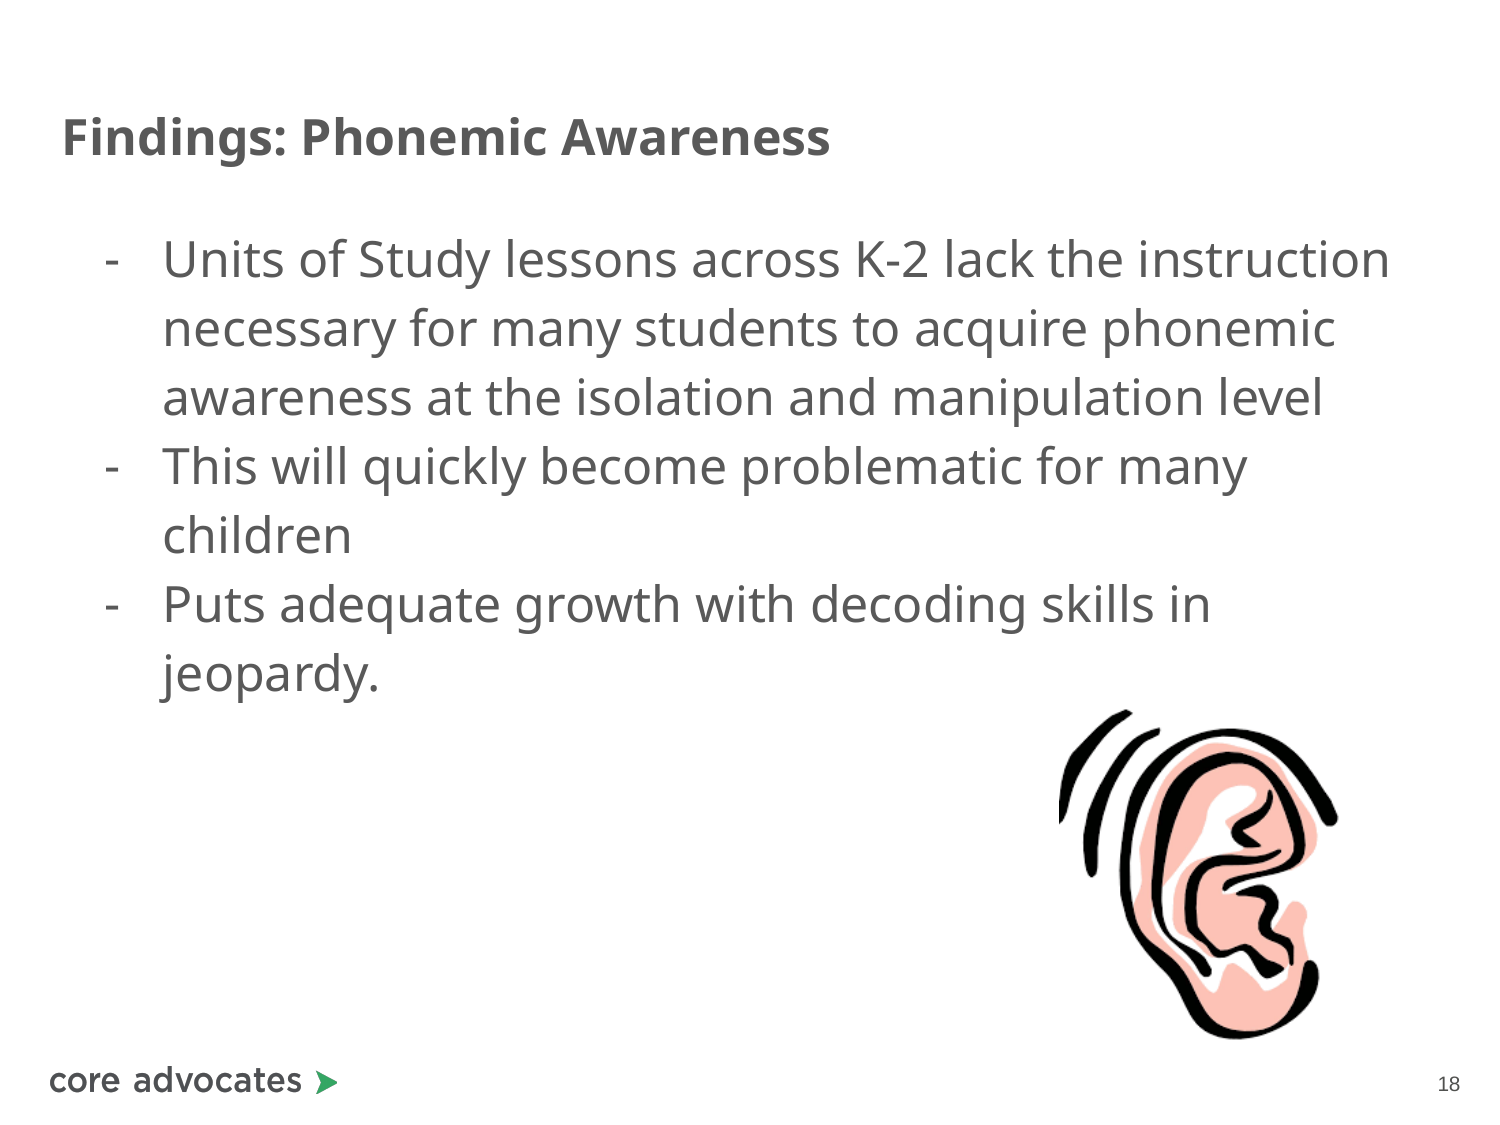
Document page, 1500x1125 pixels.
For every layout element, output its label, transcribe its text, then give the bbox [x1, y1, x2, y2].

list Units of Study lessons across K-2 lack the instruction necessary for many students to acquire phonemic awareness at the isolation and manipulation level This will quickly become problematic for many children Puts adequate growth with decoding skills in jeopardy. [16, 203, 1457, 946]
picture [50, 1066, 337, 1094]
title Findings: Phonemic Awareness [46, 41, 1454, 230]
picture [1058, 706, 1340, 1041]
